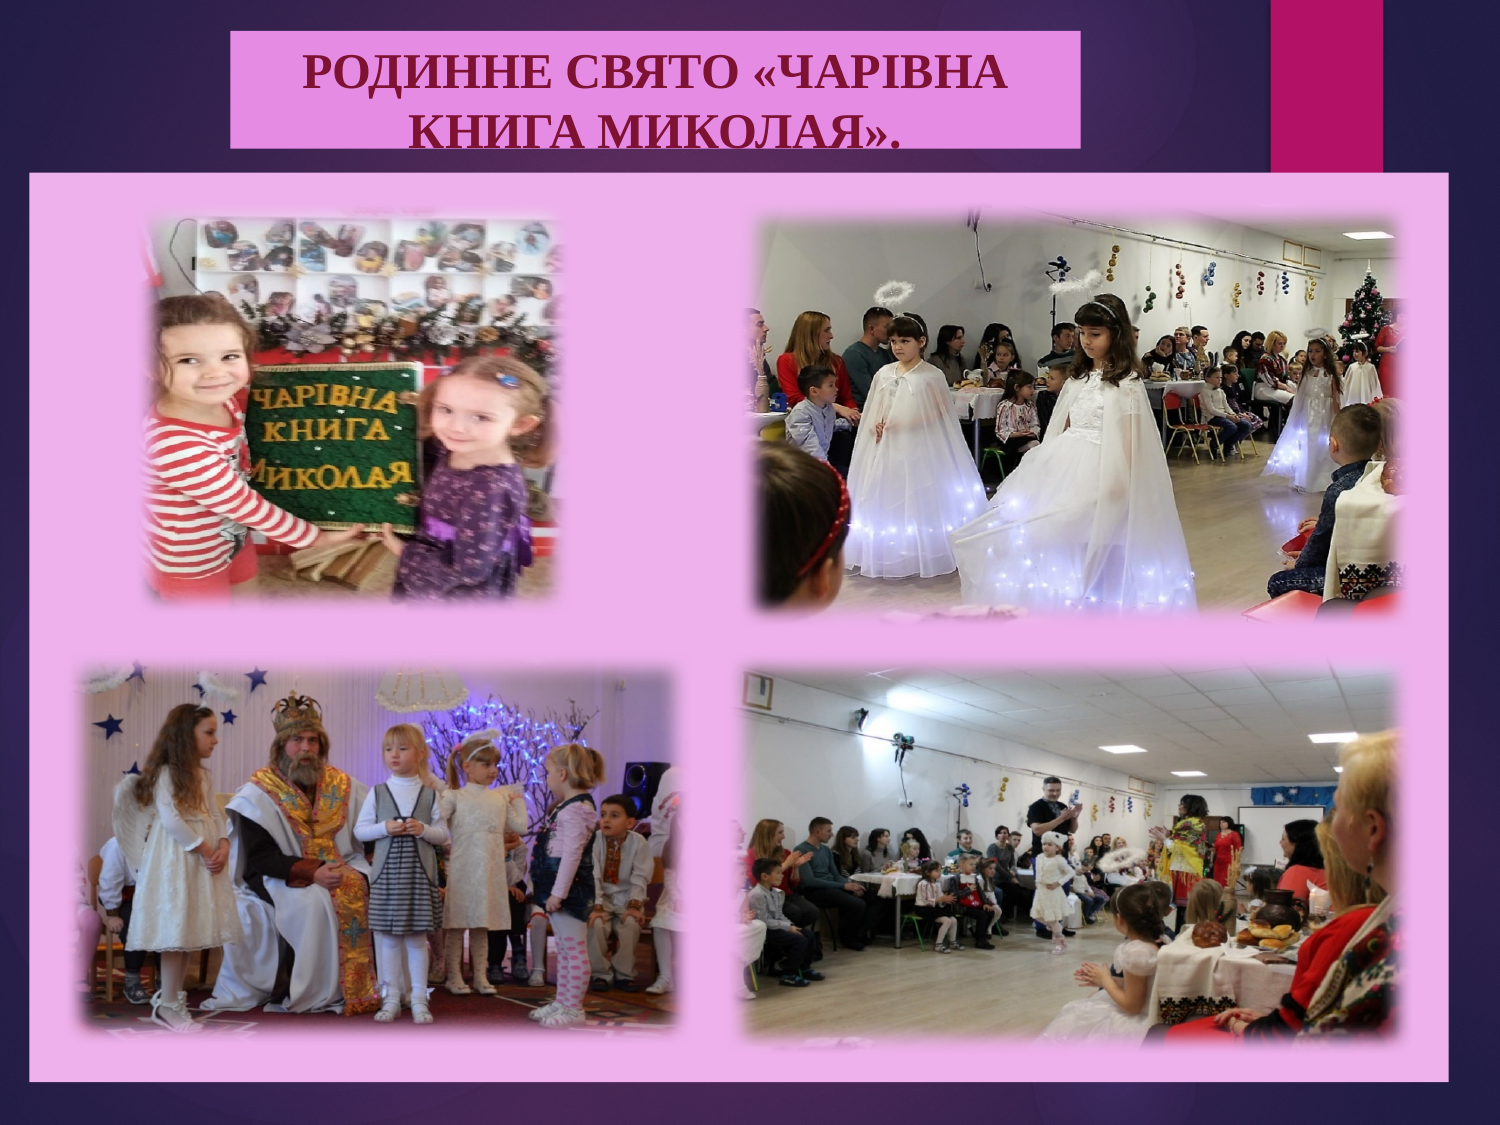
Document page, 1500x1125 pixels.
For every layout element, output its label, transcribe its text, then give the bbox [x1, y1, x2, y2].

list [29, 172, 1449, 1083]
title РОДИННЕ СВЯТО «ЧАРІВНА КНИГА МИКОЛАЯ». [230, 30, 1081, 149]
picture [135, 200, 571, 617]
picture [725, 650, 1414, 1055]
picture [64, 650, 692, 1046]
picture [737, 200, 1412, 628]
